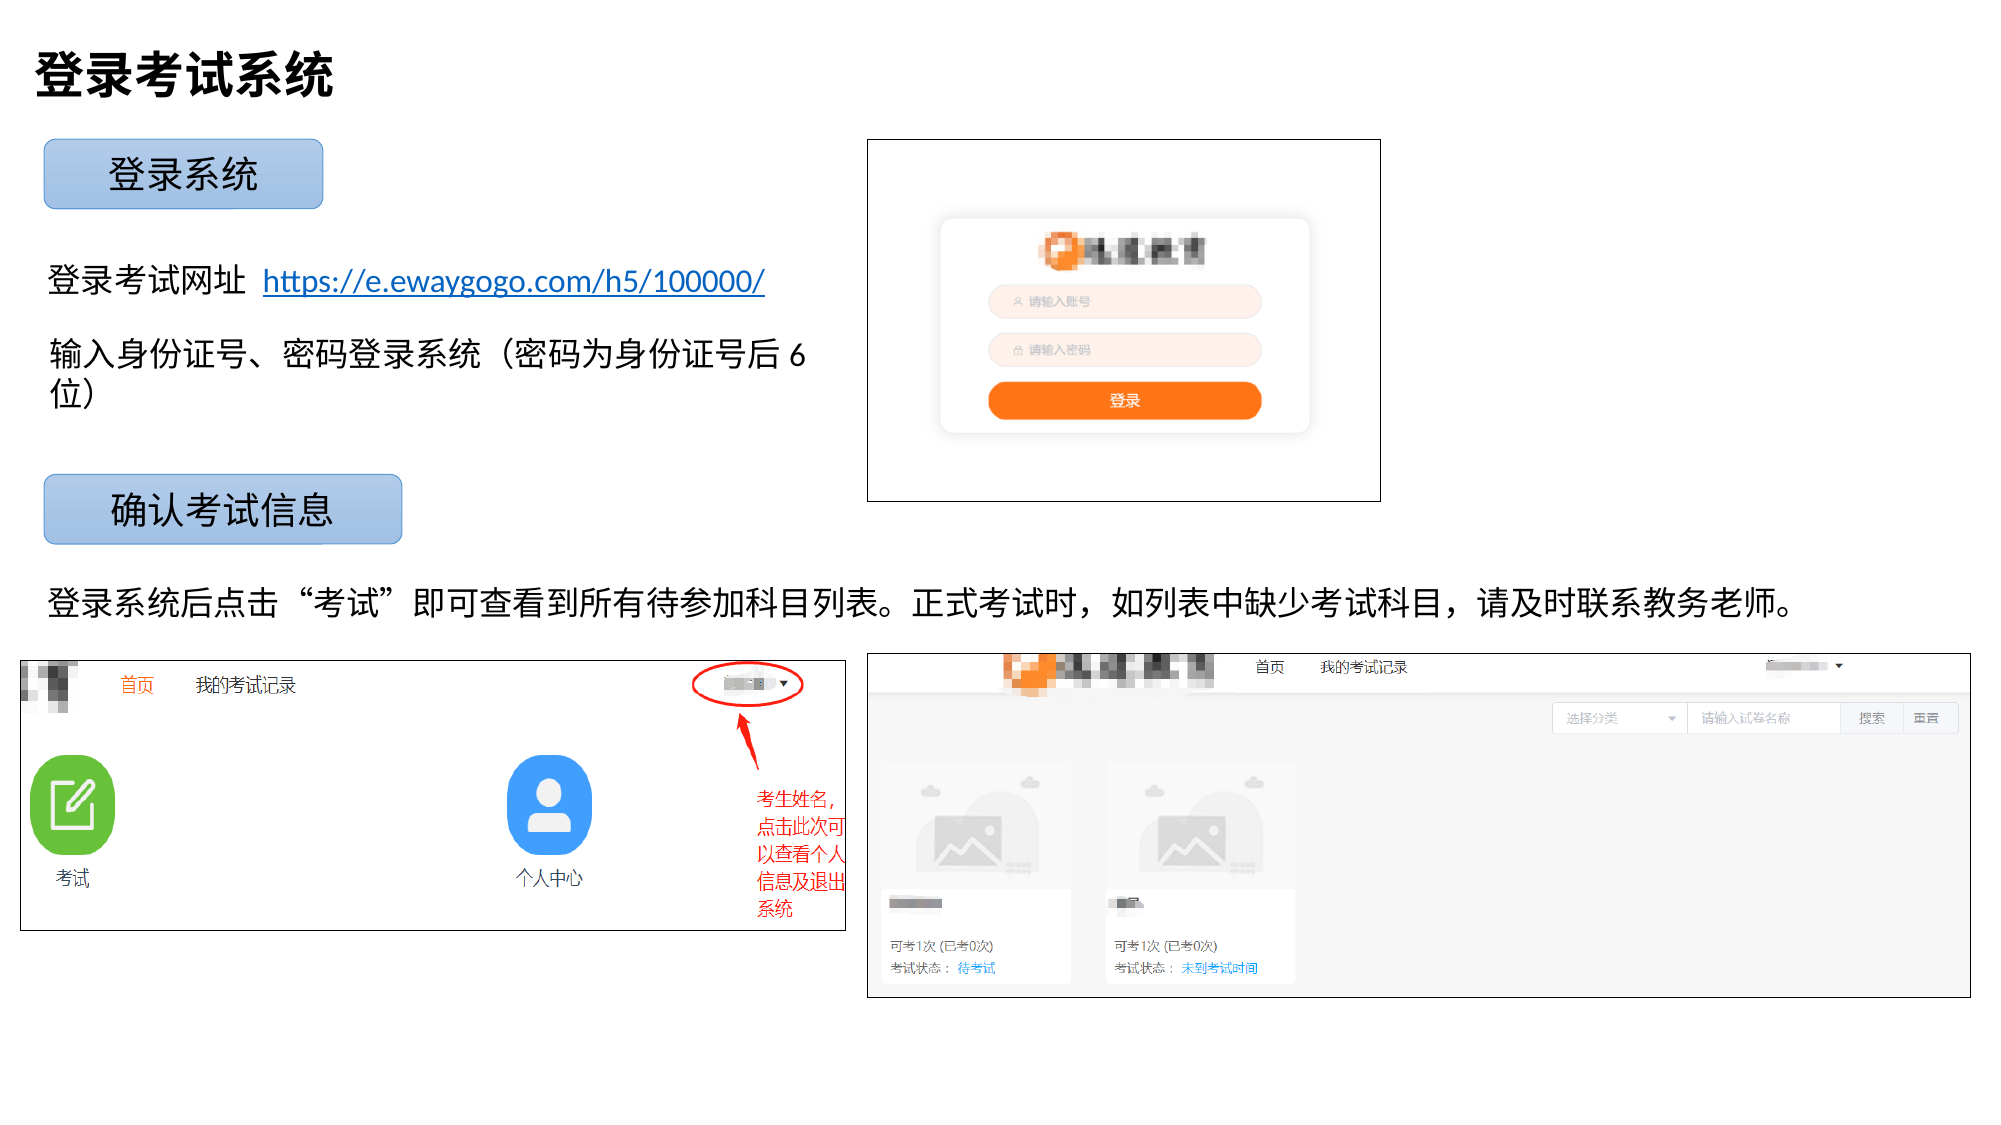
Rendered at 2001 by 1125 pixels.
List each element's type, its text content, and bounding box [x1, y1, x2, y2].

text_box 确认考试信息 [43, 473, 403, 545]
text_box 登录考试网址 https://e.ewaygogo.com/h5/100000/ [32, 251, 867, 307]
text_box 输入身份证号、密码登录系统（密码为身份证号后6位） [34, 325, 867, 420]
picture [867, 653, 1971, 998]
picture [20, 660, 846, 931]
text_box 登录系统后点击“考试”即可查看到所有待参加科目列表。正式考试时，如列表中缺少考试科目，请及时联系教务老师。 [32, 574, 1882, 629]
text_box 登录系统 [43, 138, 324, 210]
picture [867, 139, 1381, 502]
text_box 登录考试系统 [20, 35, 1468, 111]
